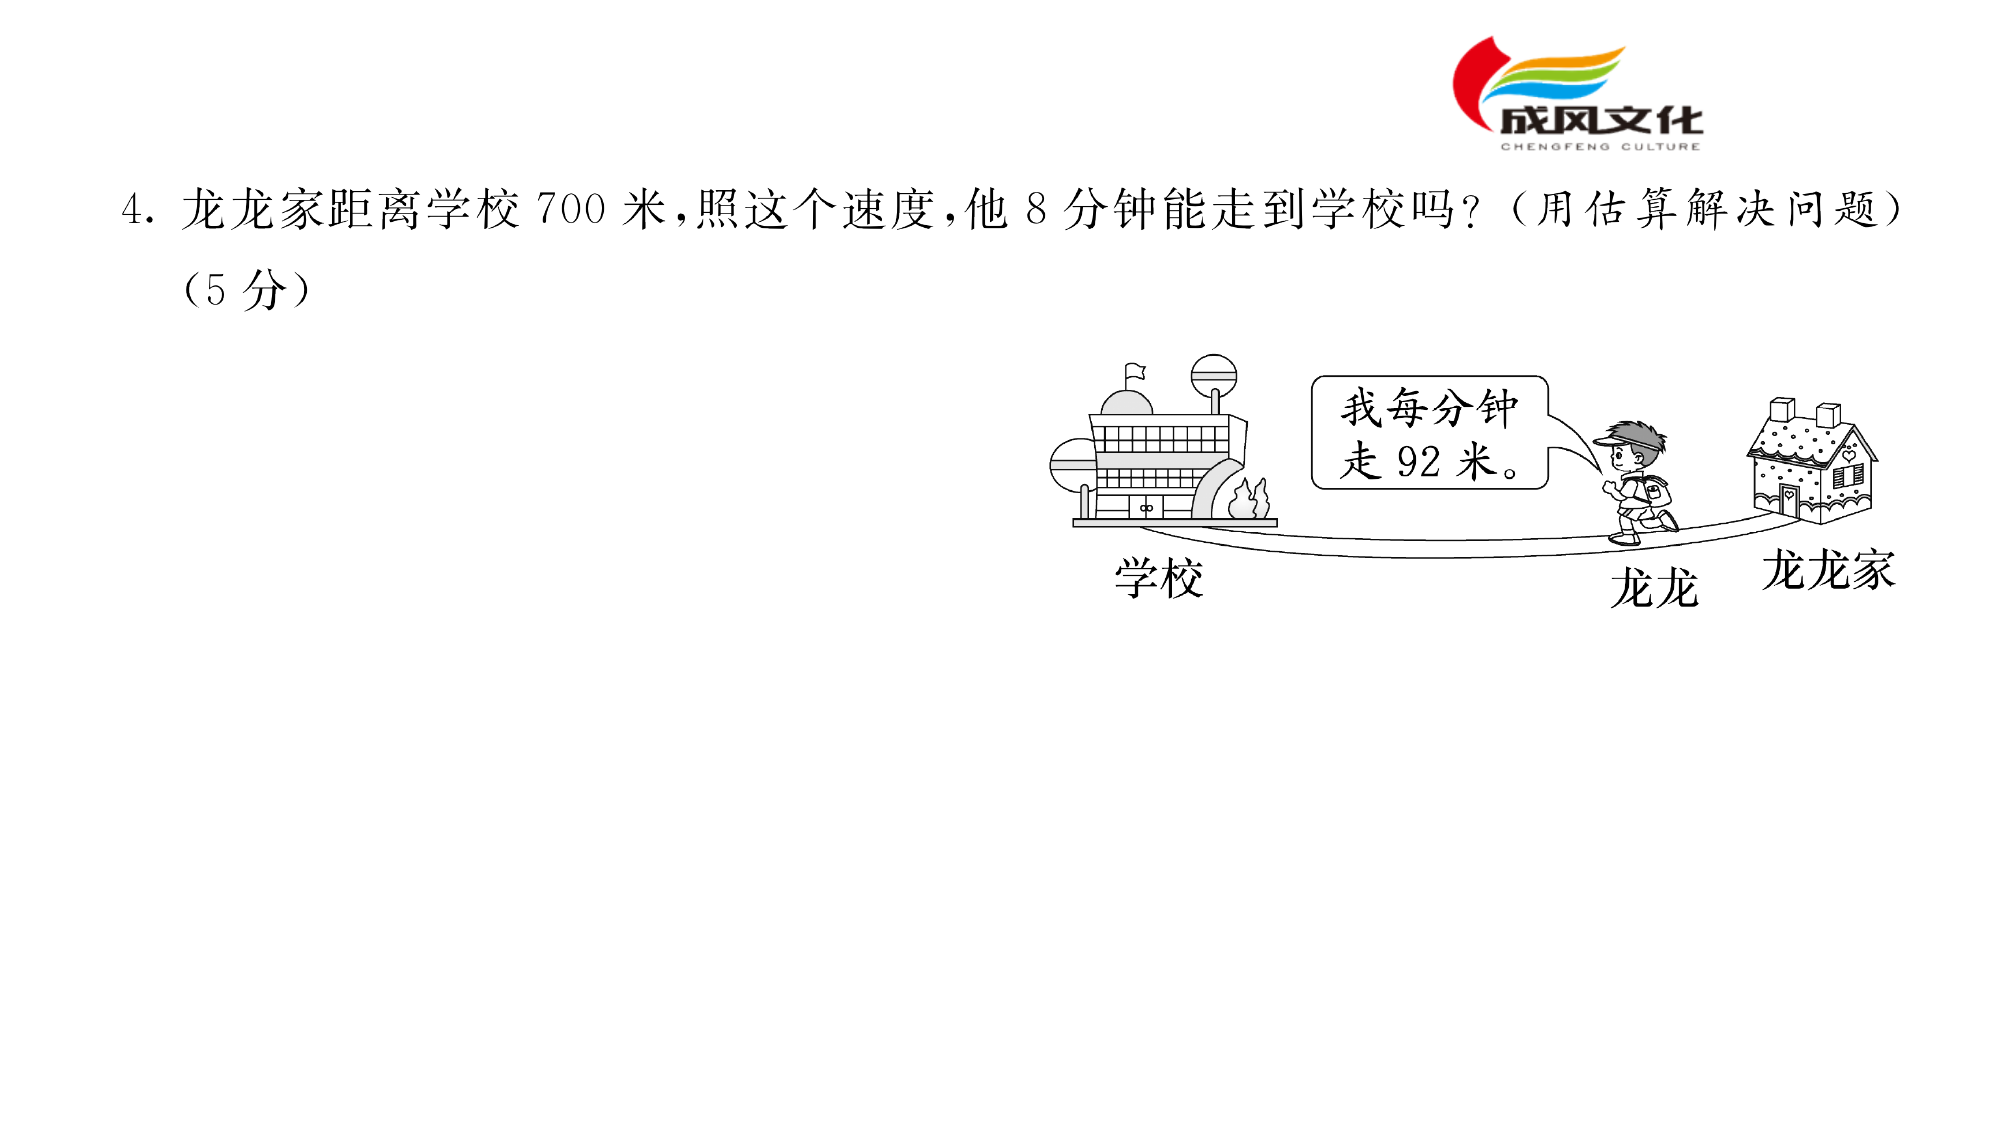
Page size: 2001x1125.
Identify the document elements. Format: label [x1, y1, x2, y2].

picture [118, 30, 2000, 641]
